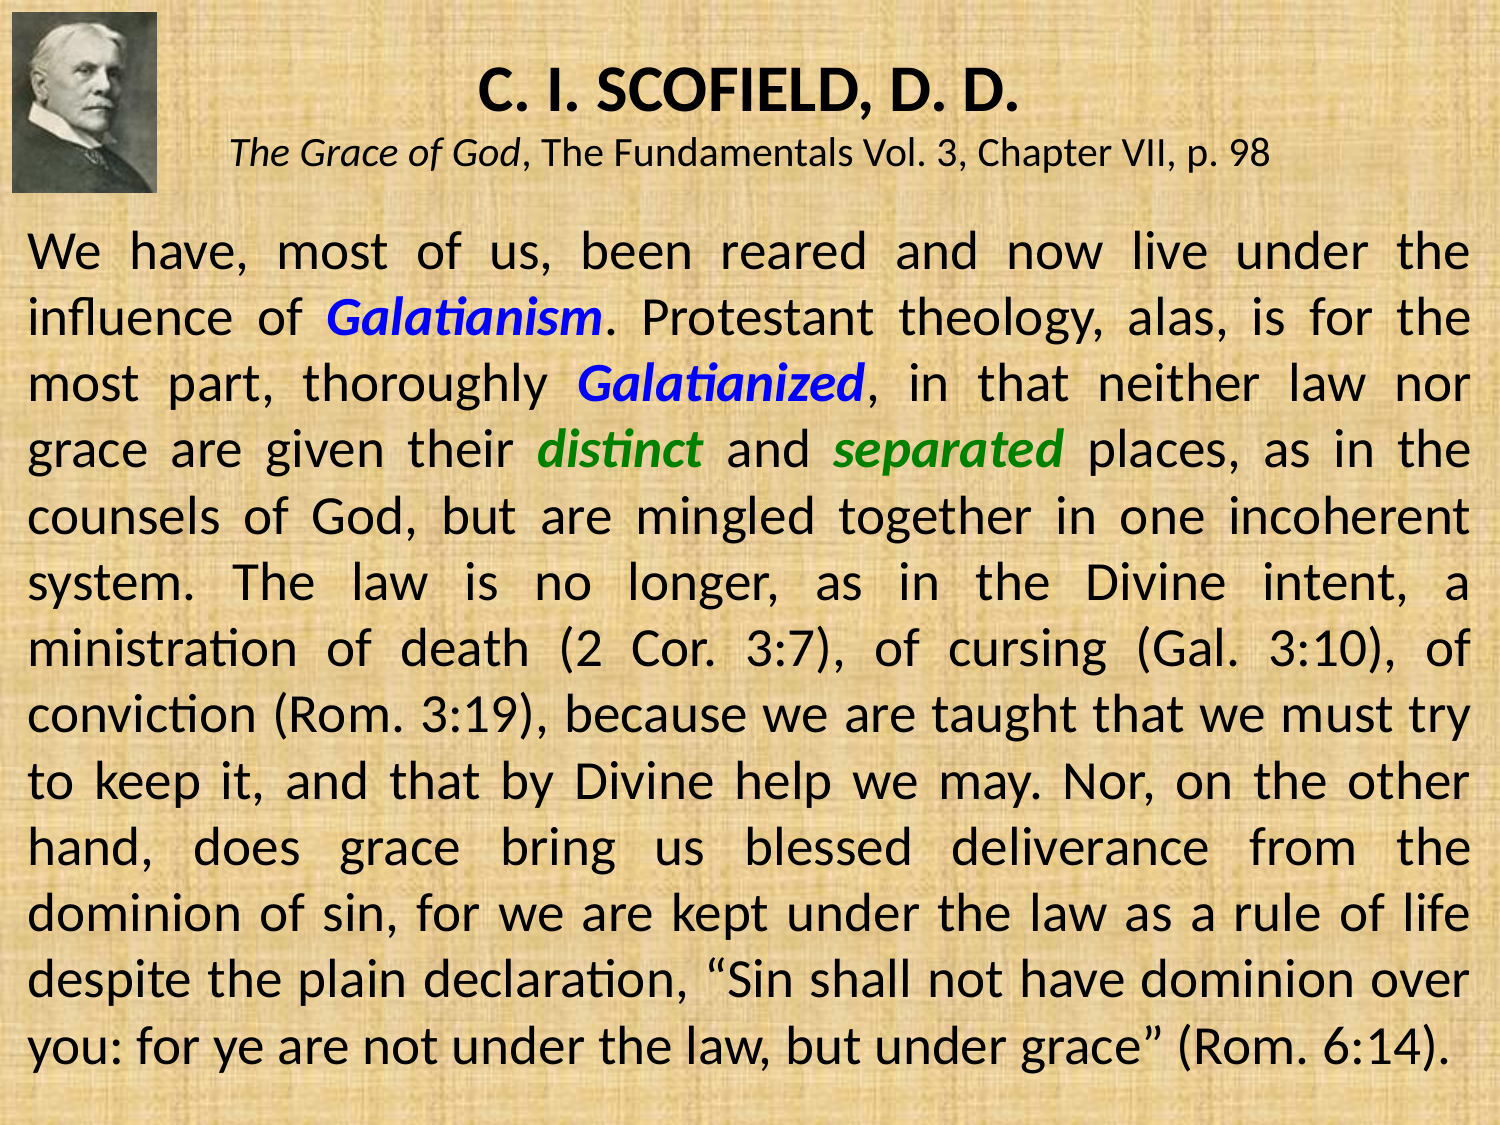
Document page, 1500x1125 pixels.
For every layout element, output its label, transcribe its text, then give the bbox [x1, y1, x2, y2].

text_box C. I. SCOFIELD, D. D. The Grace of God, The Fundamentals Vol. 3, Chapter VII, p. 98 [193, 37, 1307, 183]
text_box We have, most of us, been reared and now live under the influence of Galatianism. Protestant theology, alas, is for the most part, thoroughly Galatianized, in that neither law nor grace are given their distinct and separated places, as in the counsels of God, but are mingled together in one incoherent system. The law is no longer, as in the Divine intent, a ministration of death (2 Cor. 3:7), of cursing (Gal. 3:10), of conviction (Rom. 3:19), because we are taught that we must try to keep it, and that by Divine help we may. Nor, on the other hand, does grace bring us blessed deliverance from the dominion of sin, for we are kept under the law as a rule of life despite the plain declaration, “Sin shall not have dominion over you: for ye are not under the law, but under grace” (Rom. 6:14). [12, 206, 1488, 1083]
picture [0, 0, 1500, 1125]
